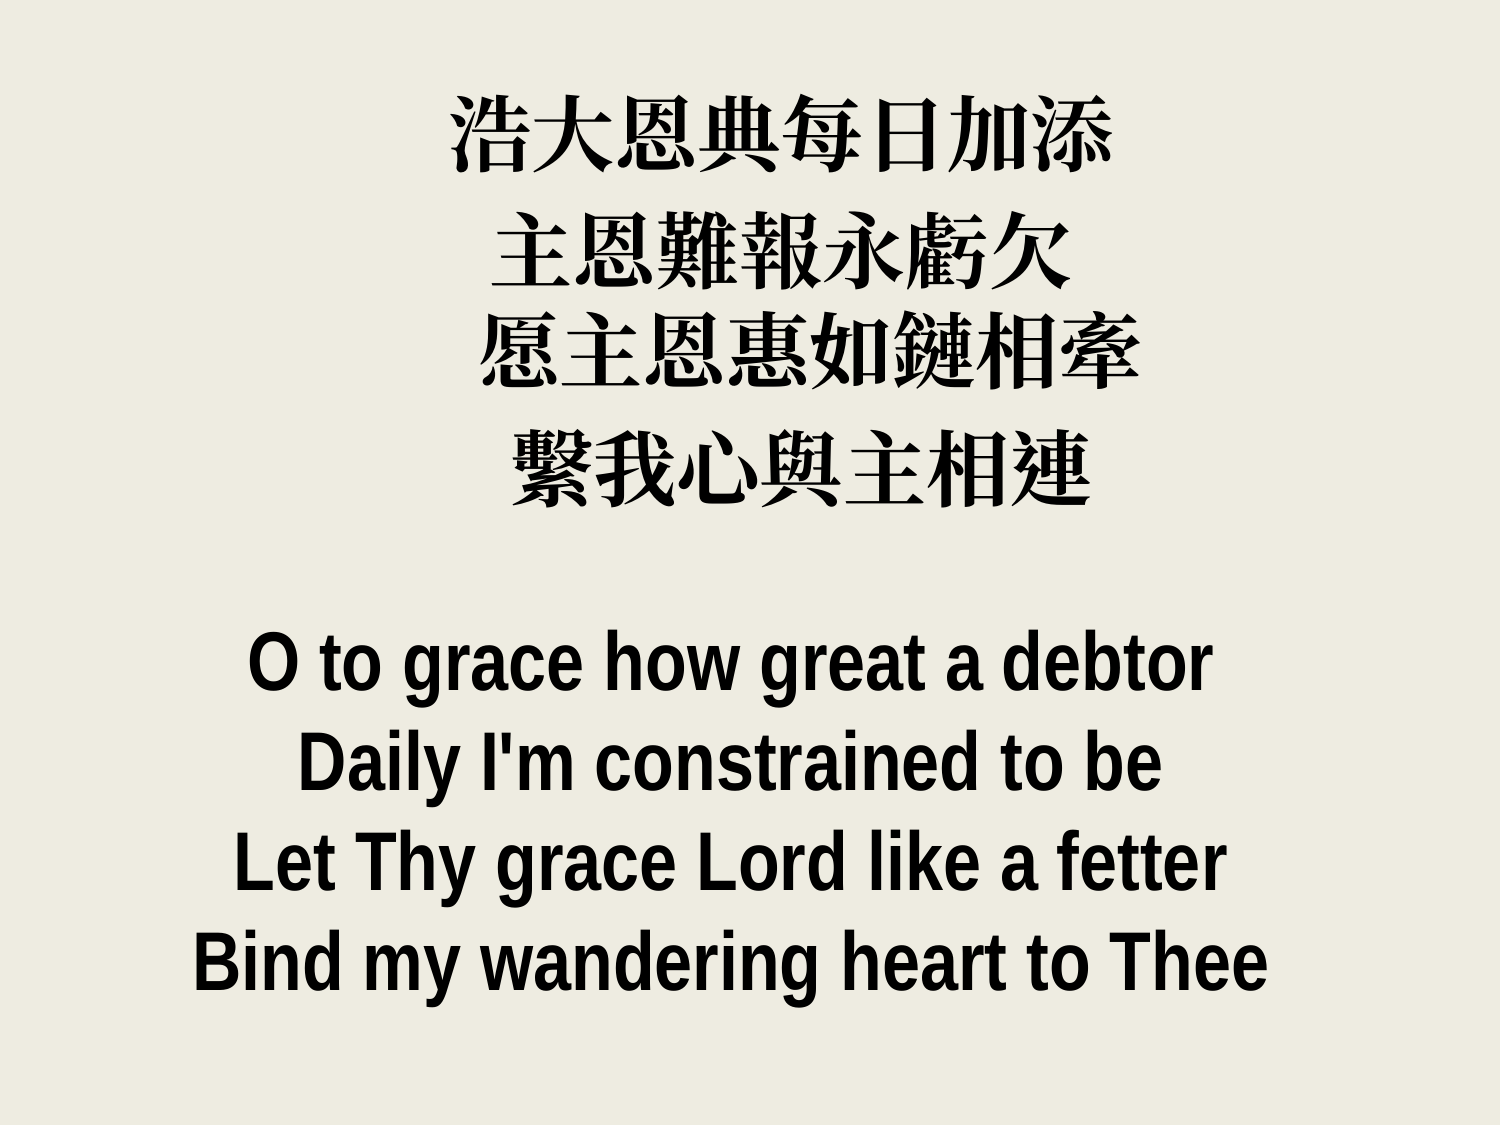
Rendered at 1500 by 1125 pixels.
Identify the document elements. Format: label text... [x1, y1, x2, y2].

text_box O to grace how great a debtor Daily I'm constrained to be Let Thy grace Lord like a fetter Bind my wandering heart to Thee [99, 599, 1363, 1015]
list 浩大恩典每日加添 主恩難報永虧欠 愿主恩惠如鏈相牽 繫我心與主相連 [87, 75, 1475, 625]
